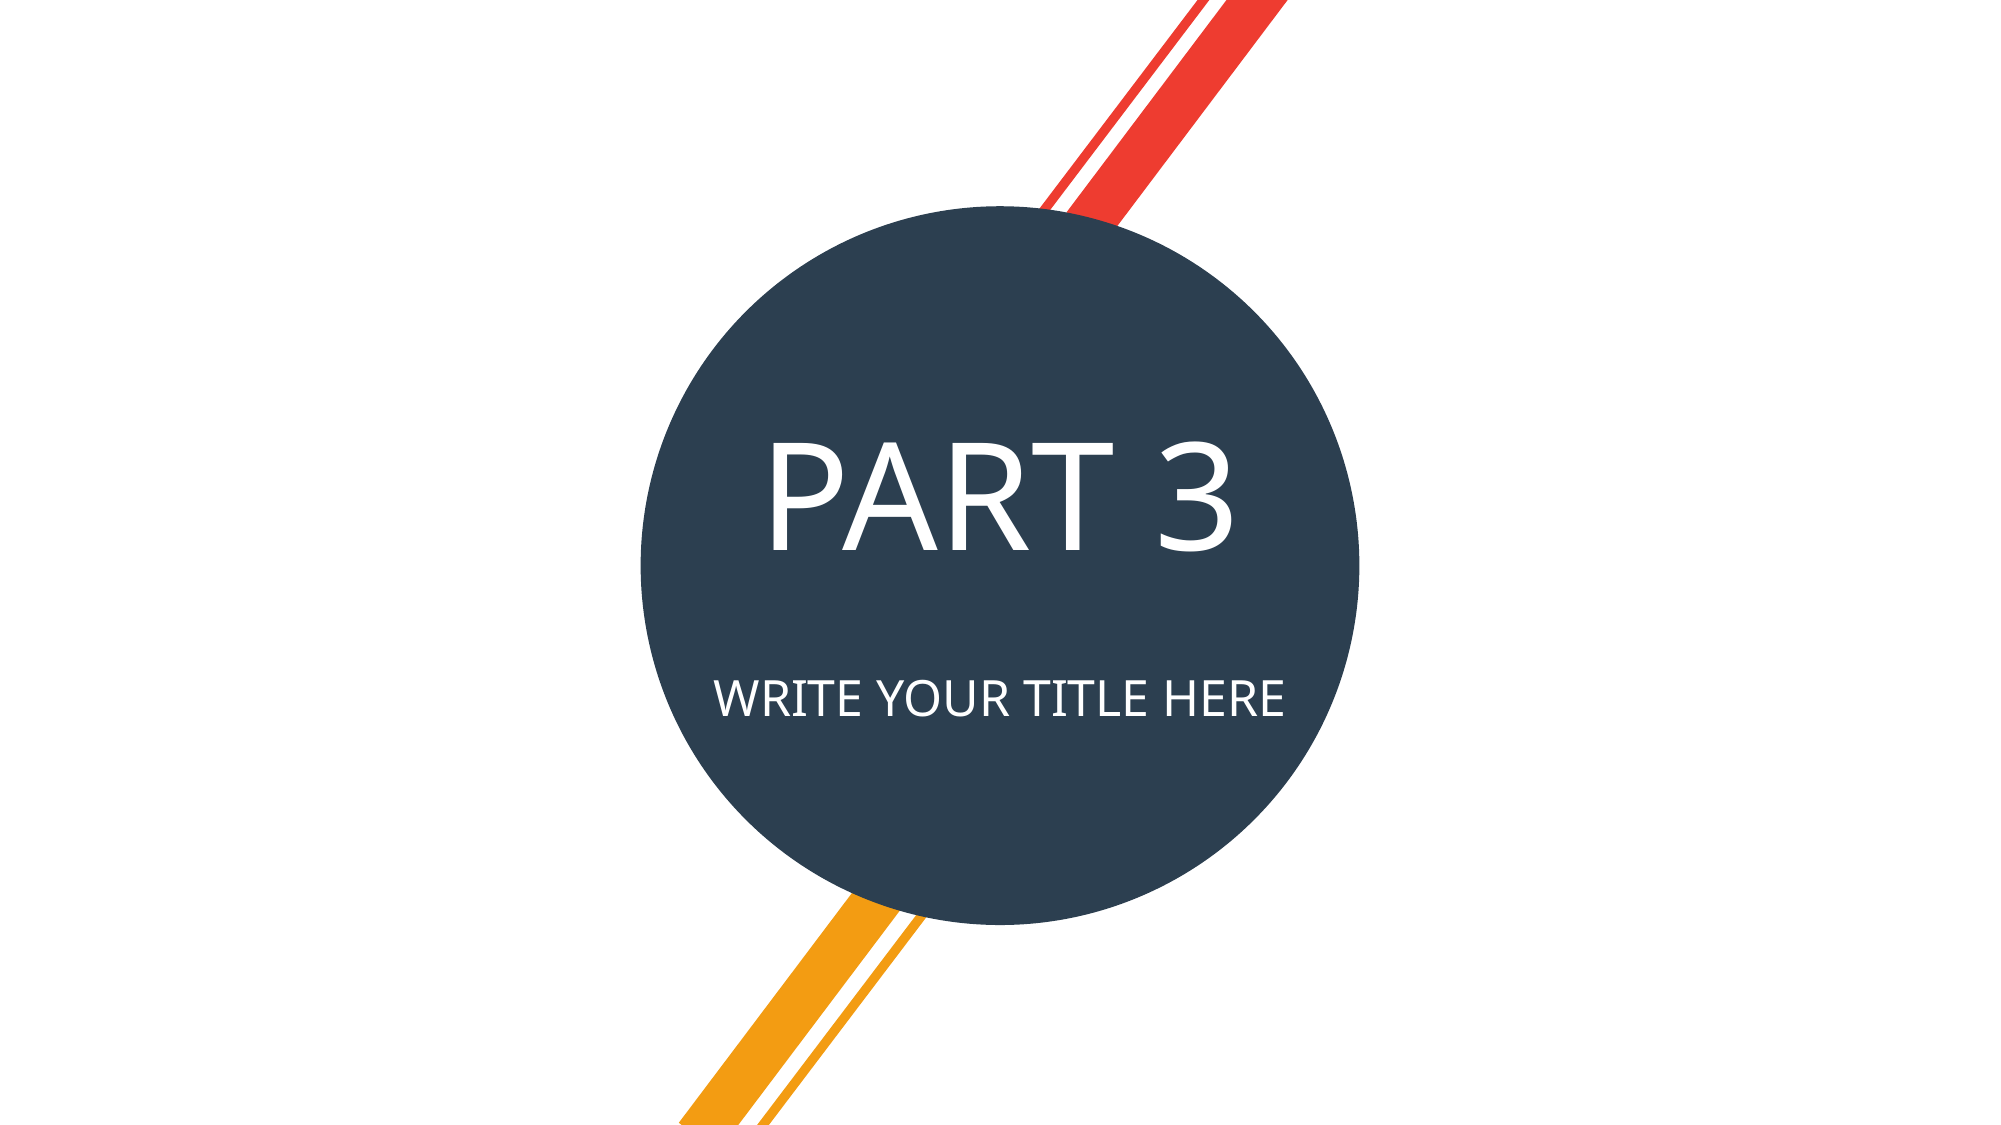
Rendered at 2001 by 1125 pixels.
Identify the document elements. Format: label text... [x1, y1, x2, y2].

text_box WRITE YOUR TITLE HERE [693, 658, 1306, 734]
text_box [1229, 0, 1289, 80]
text_box [677, 1046, 735, 1125]
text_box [735, 887, 940, 1125]
text_box [639, 205, 1361, 927]
text_box PART 3 [699, 393, 1301, 588]
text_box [1024, 0, 1229, 242]
